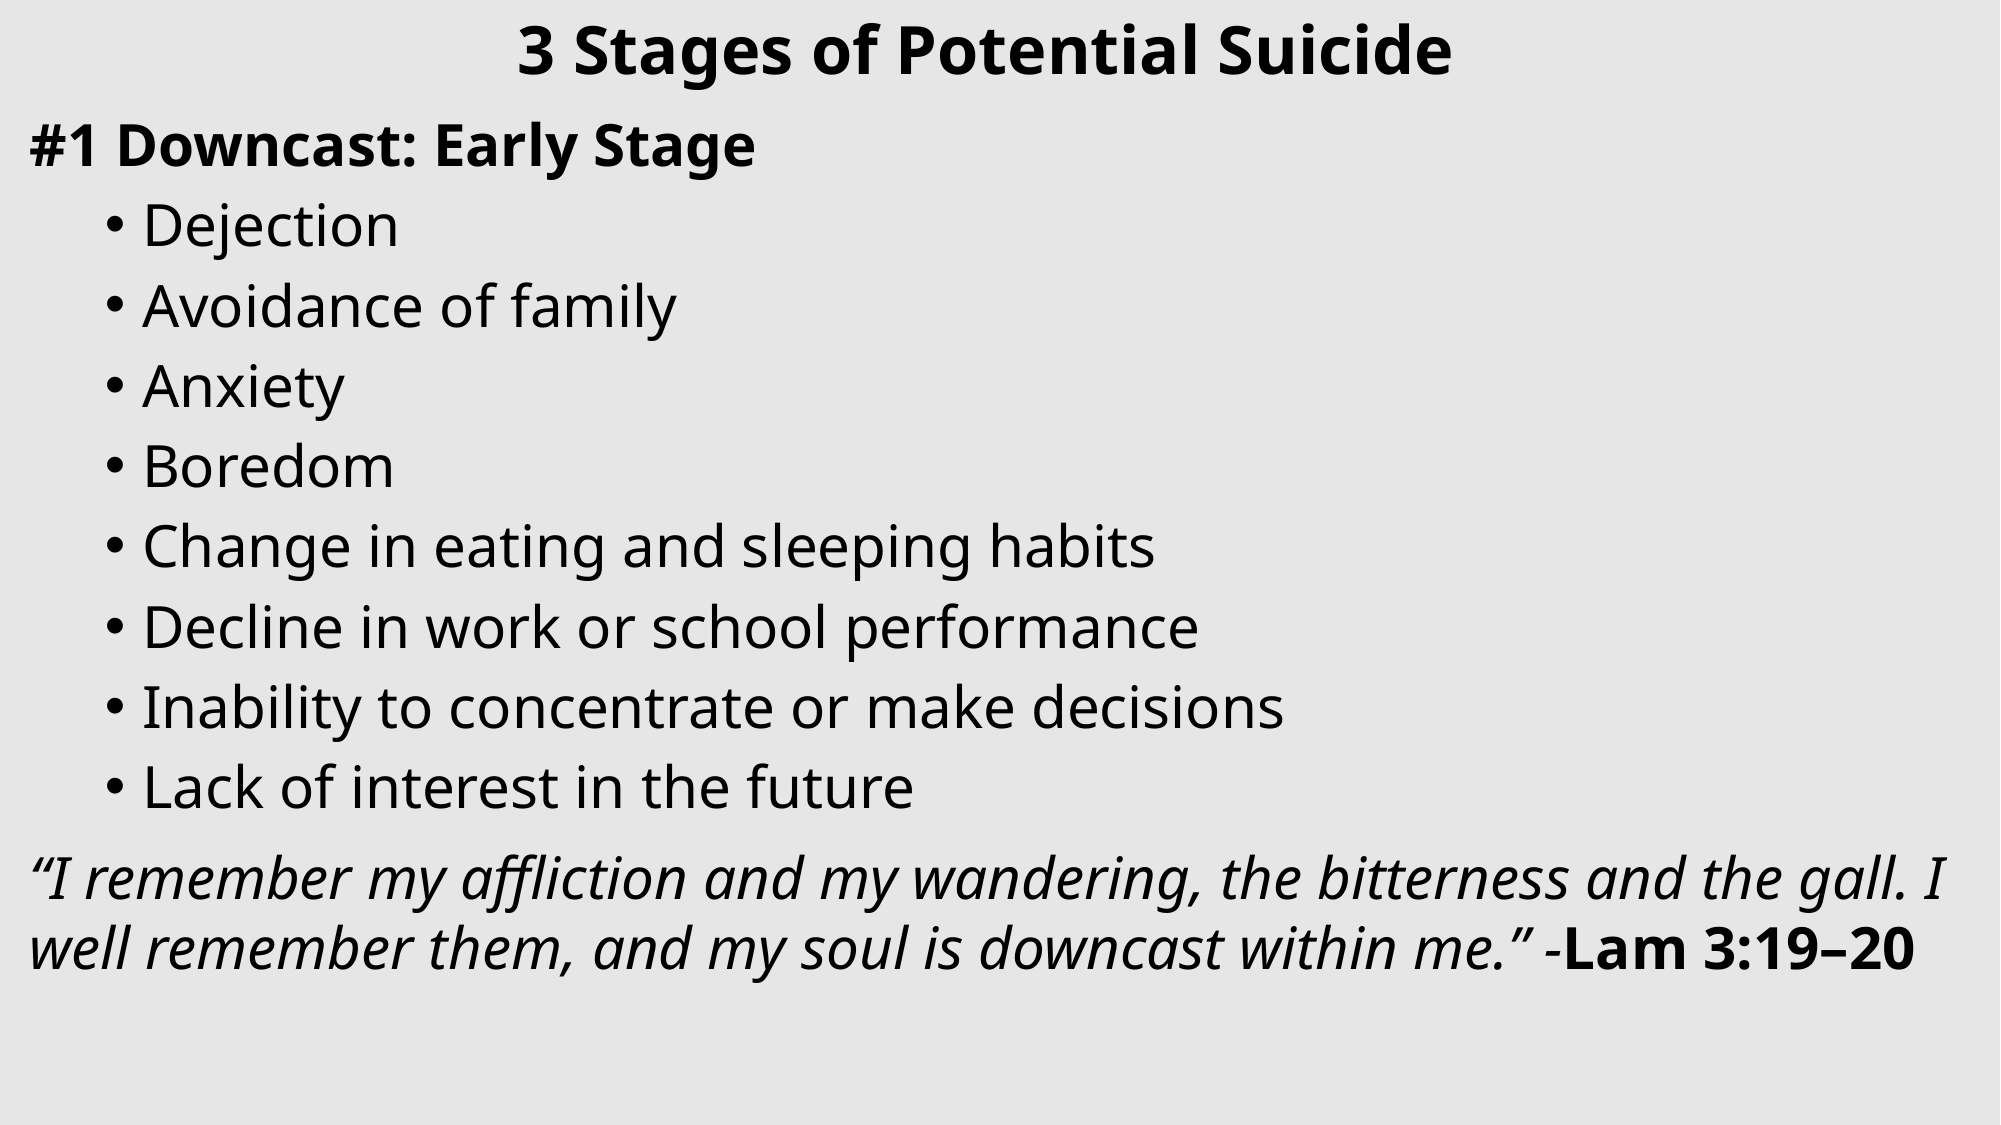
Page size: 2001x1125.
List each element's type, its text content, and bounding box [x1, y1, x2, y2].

list 3 Stages of Potential Suicide #1 Downcast: Early Stage Dejection Avoidance of family Anxiety Boredom Change in eating and sleeping habits Decline in work or school performance Inability to concentrate or make decisions Lack of interest in the future “I remember my affliction and my wandering, the bitterness and the gall. I well remember them, and my soul is downcast within me.” -Lam 3:19–20 [14, 0, 1978, 1125]
